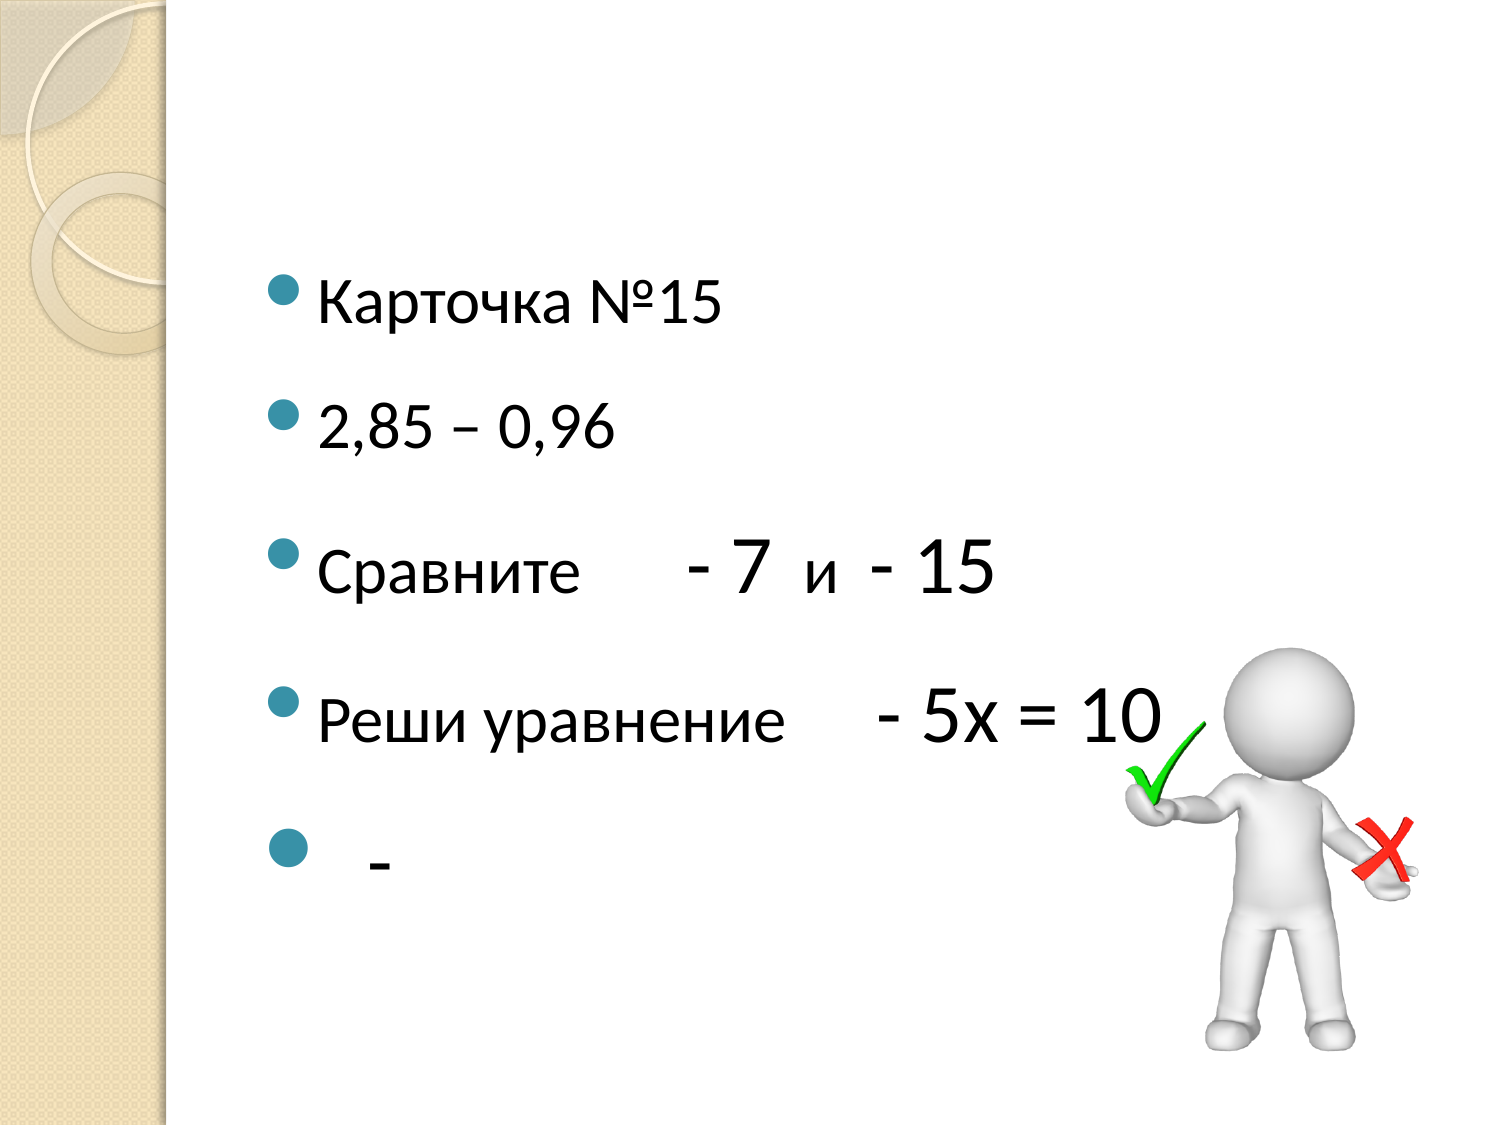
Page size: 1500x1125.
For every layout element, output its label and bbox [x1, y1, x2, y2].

picture [1067, 633, 1500, 1066]
